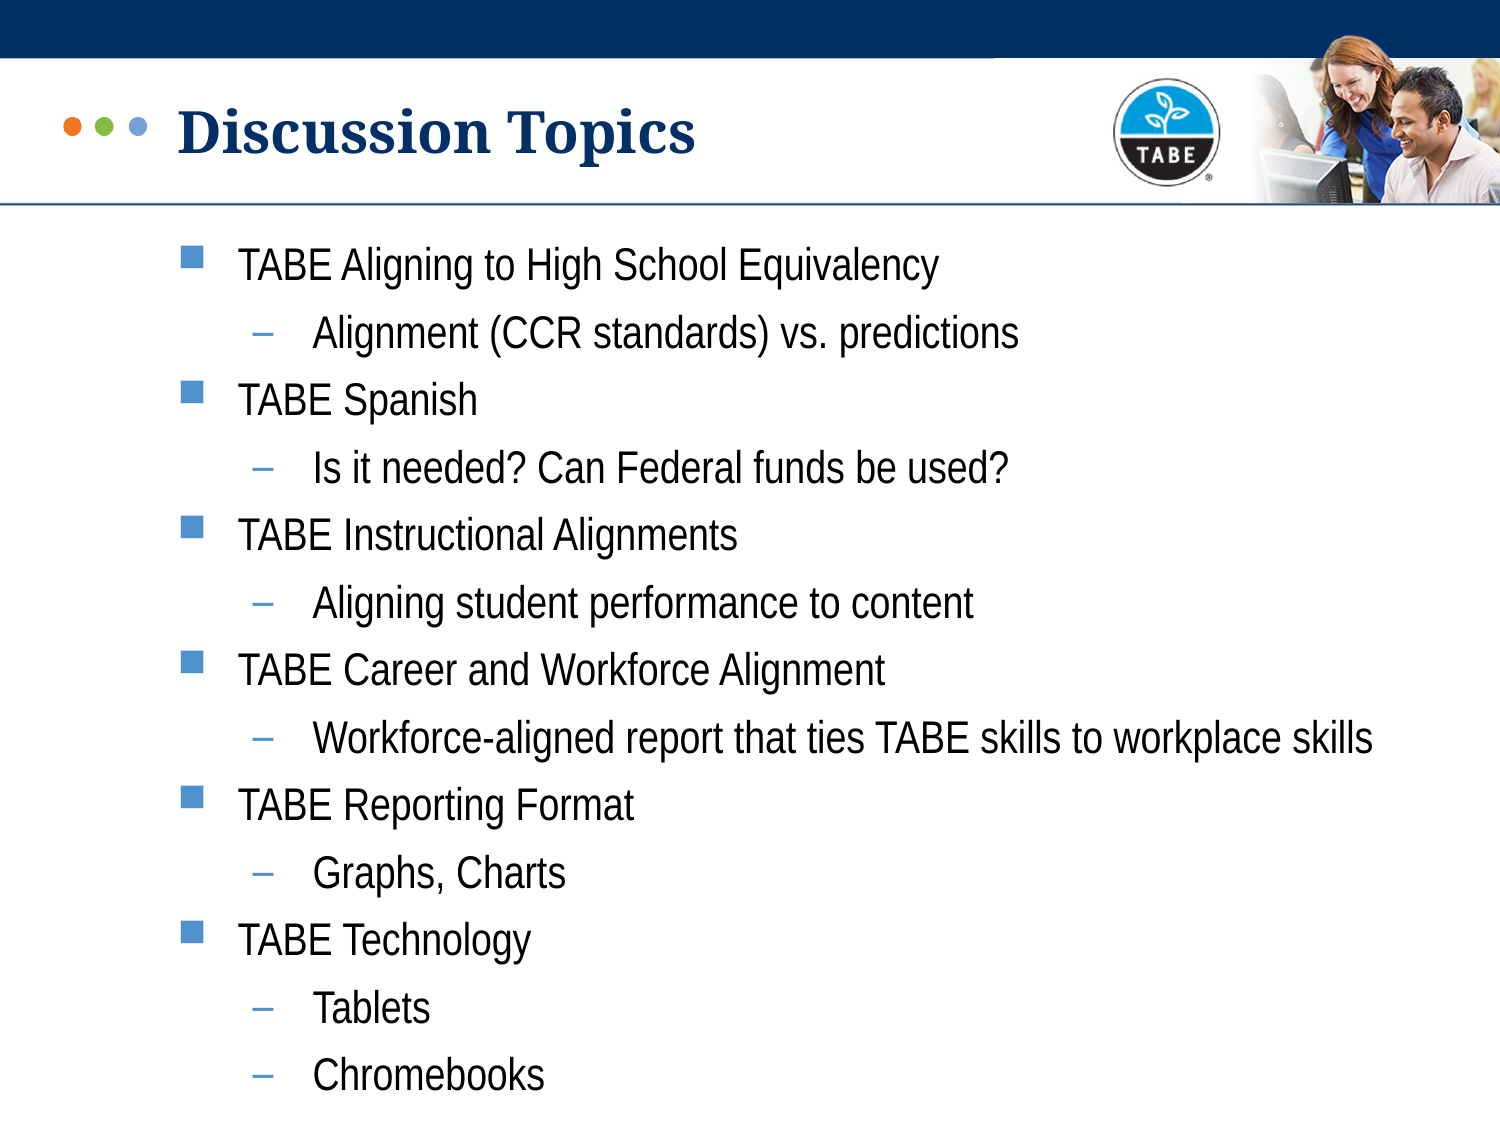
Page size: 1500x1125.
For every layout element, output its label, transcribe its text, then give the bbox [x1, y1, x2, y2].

title Discussion Topics [162, 87, 996, 163]
picture [0, 0, 1500, 1125]
text_box TABE Aligning to High School Equivalency Alignment (CCR standards) vs. predictions TABE Spanish Is it needed? Can Federal funds be used? TABE Instructional Alignments Aligning student performance to content TABE Career and Workforce Alignment Workforce-aligned report that ties TABE skills to workplace skills TABE Reporting Format Graphs, Charts TABE Technology Tablets Chromebooks [162, 227, 1425, 1108]
